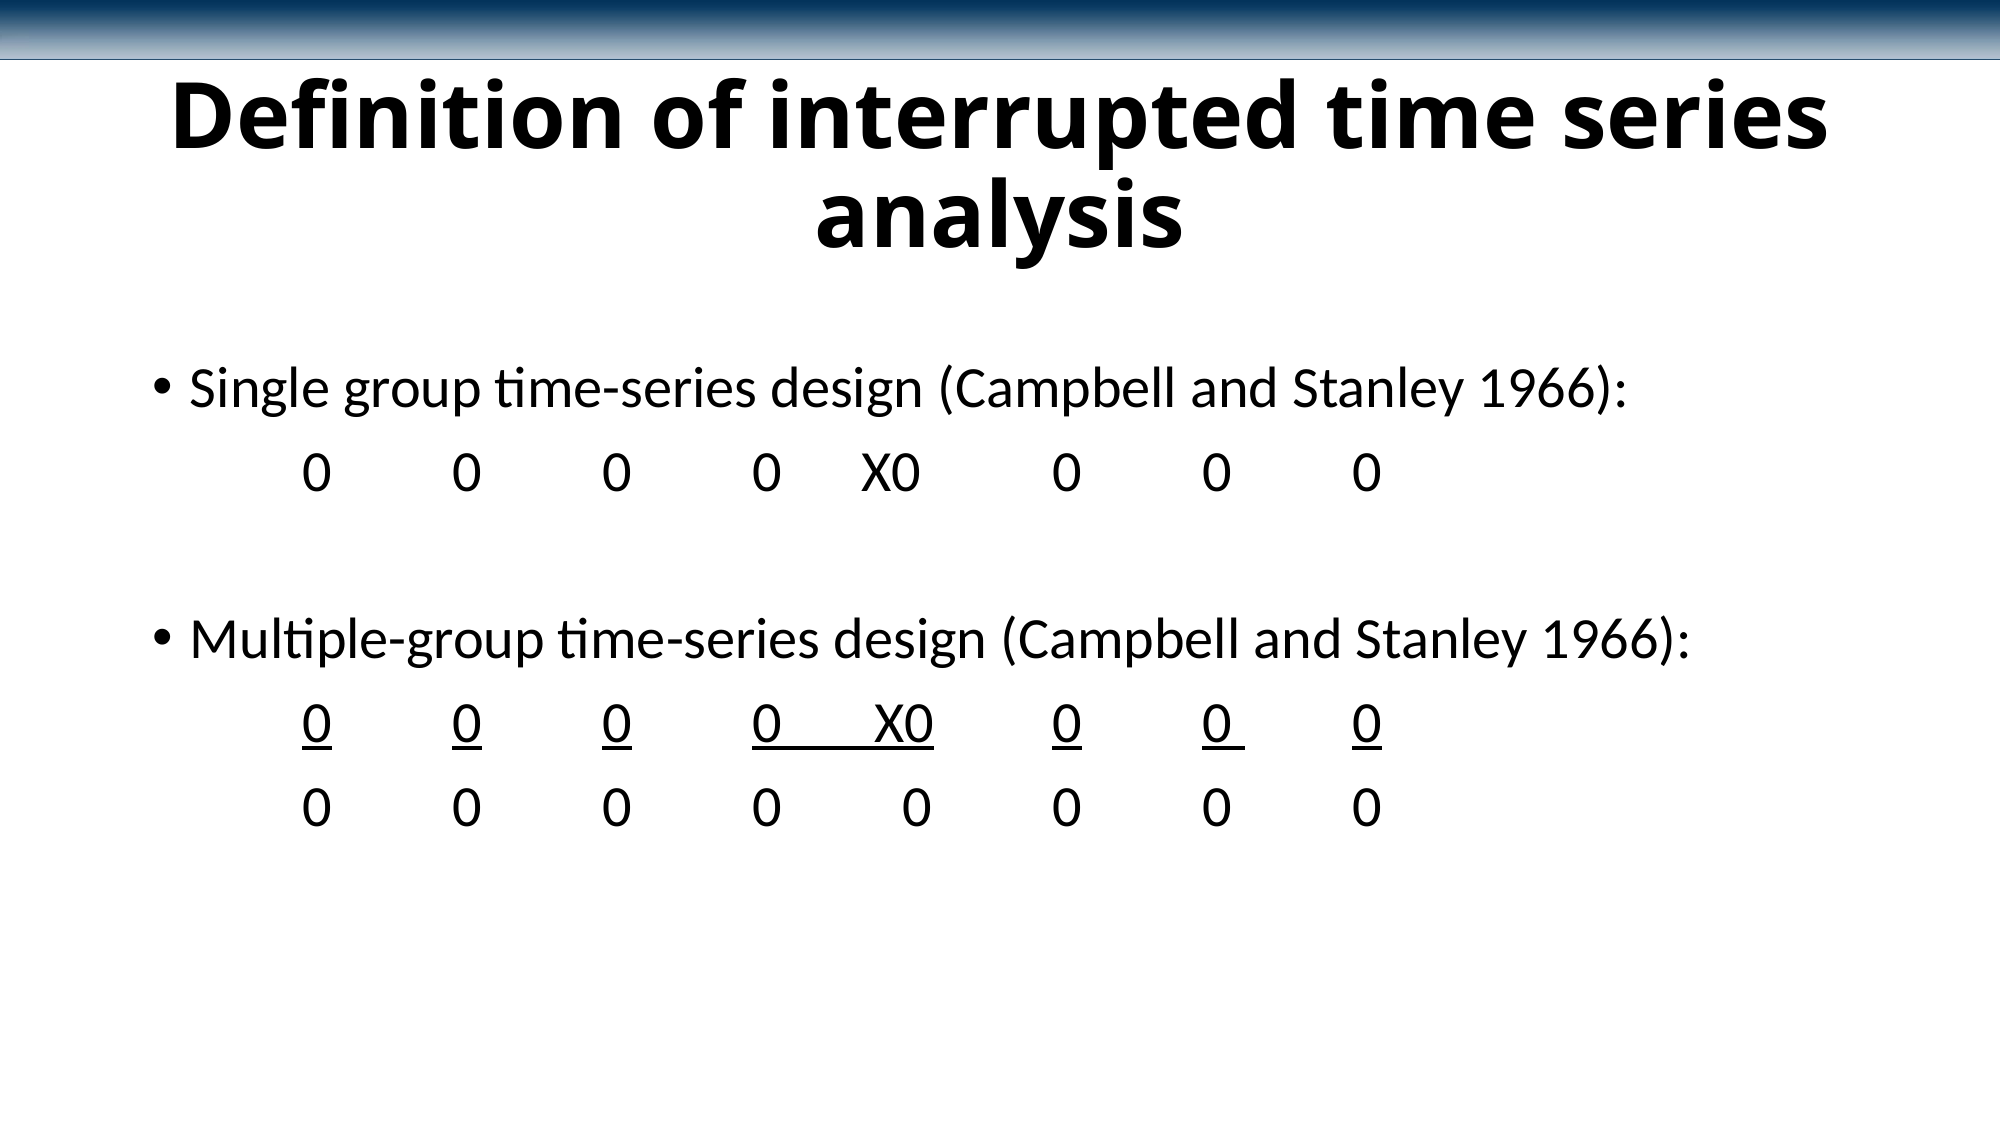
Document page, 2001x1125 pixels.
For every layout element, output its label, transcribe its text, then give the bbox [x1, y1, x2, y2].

title Definition of interrupted time series analysis [137, 59, 1863, 278]
picture [0, 0, 2000, 60]
list Single group time-series design (Campbell and Stanley 1966): 0 0 0 0 X0 0 0 0 Multiple-group time-series design (Campbell and Stanley 1966): 0 0 0 0 X0 0 0 0 0 0 0 0 0 0 0 0 [137, 299, 1863, 1014]
